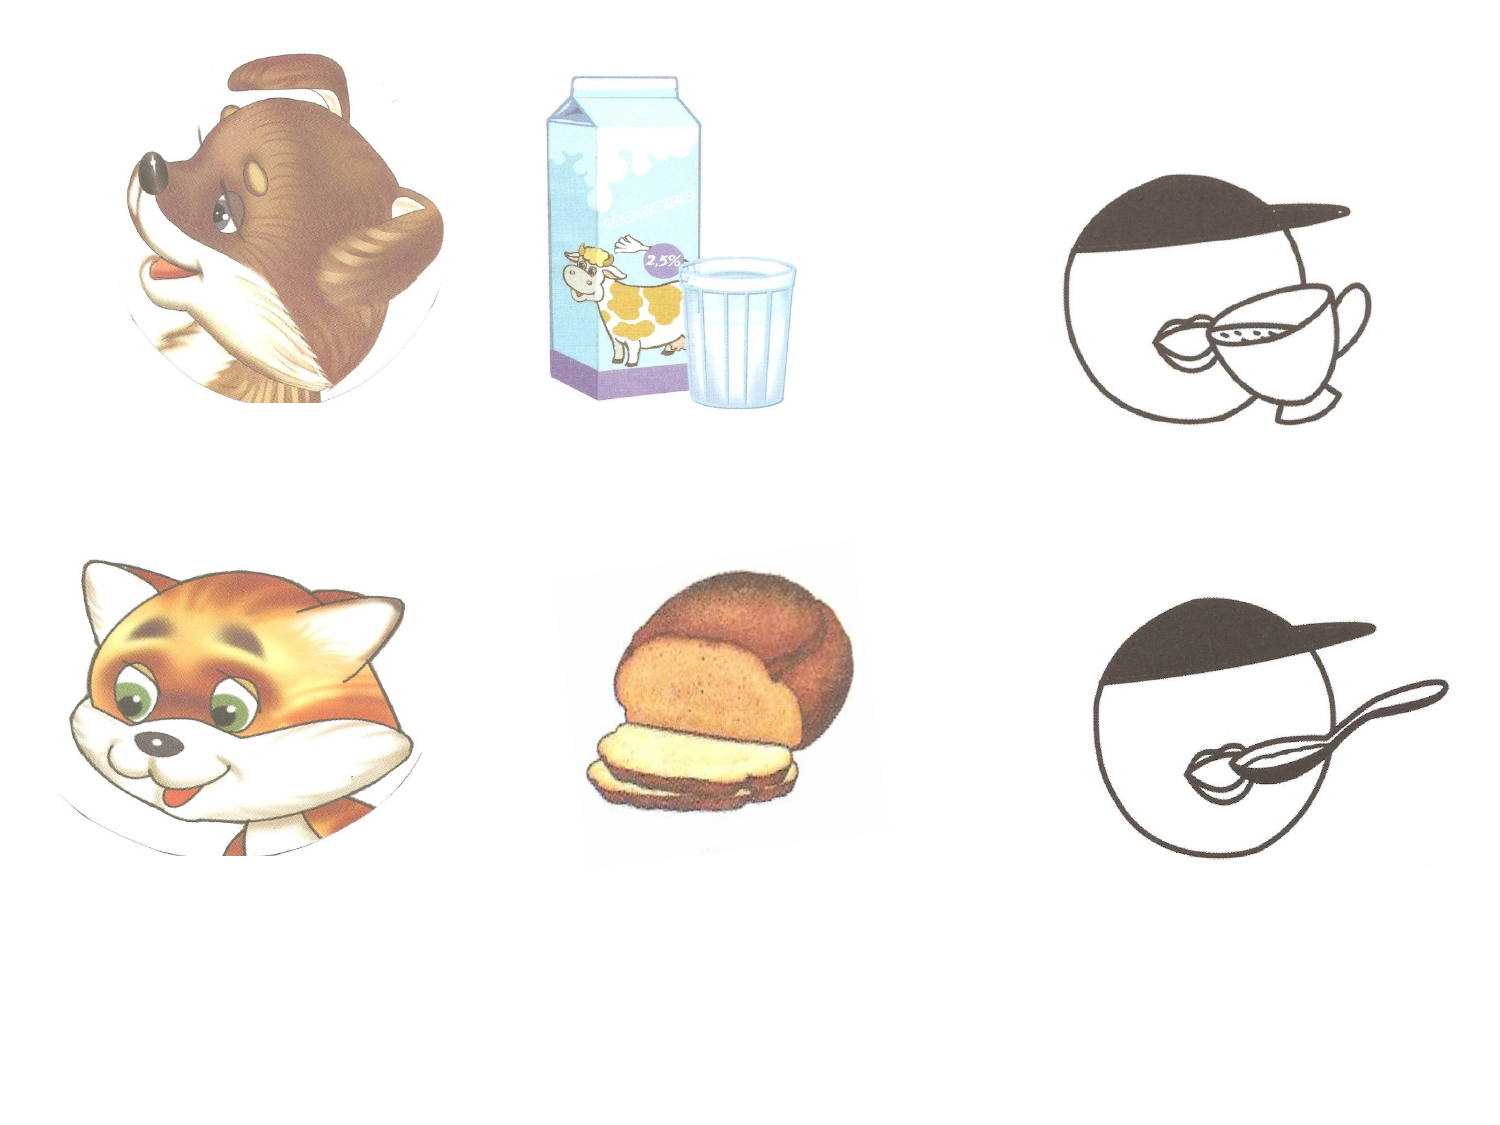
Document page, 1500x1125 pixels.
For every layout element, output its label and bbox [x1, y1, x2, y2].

picture [551, 541, 890, 869]
picture [58, 550, 423, 856]
picture [1054, 163, 1372, 434]
picture [116, 46, 446, 403]
picture [538, 70, 798, 411]
picture [1077, 585, 1457, 867]
